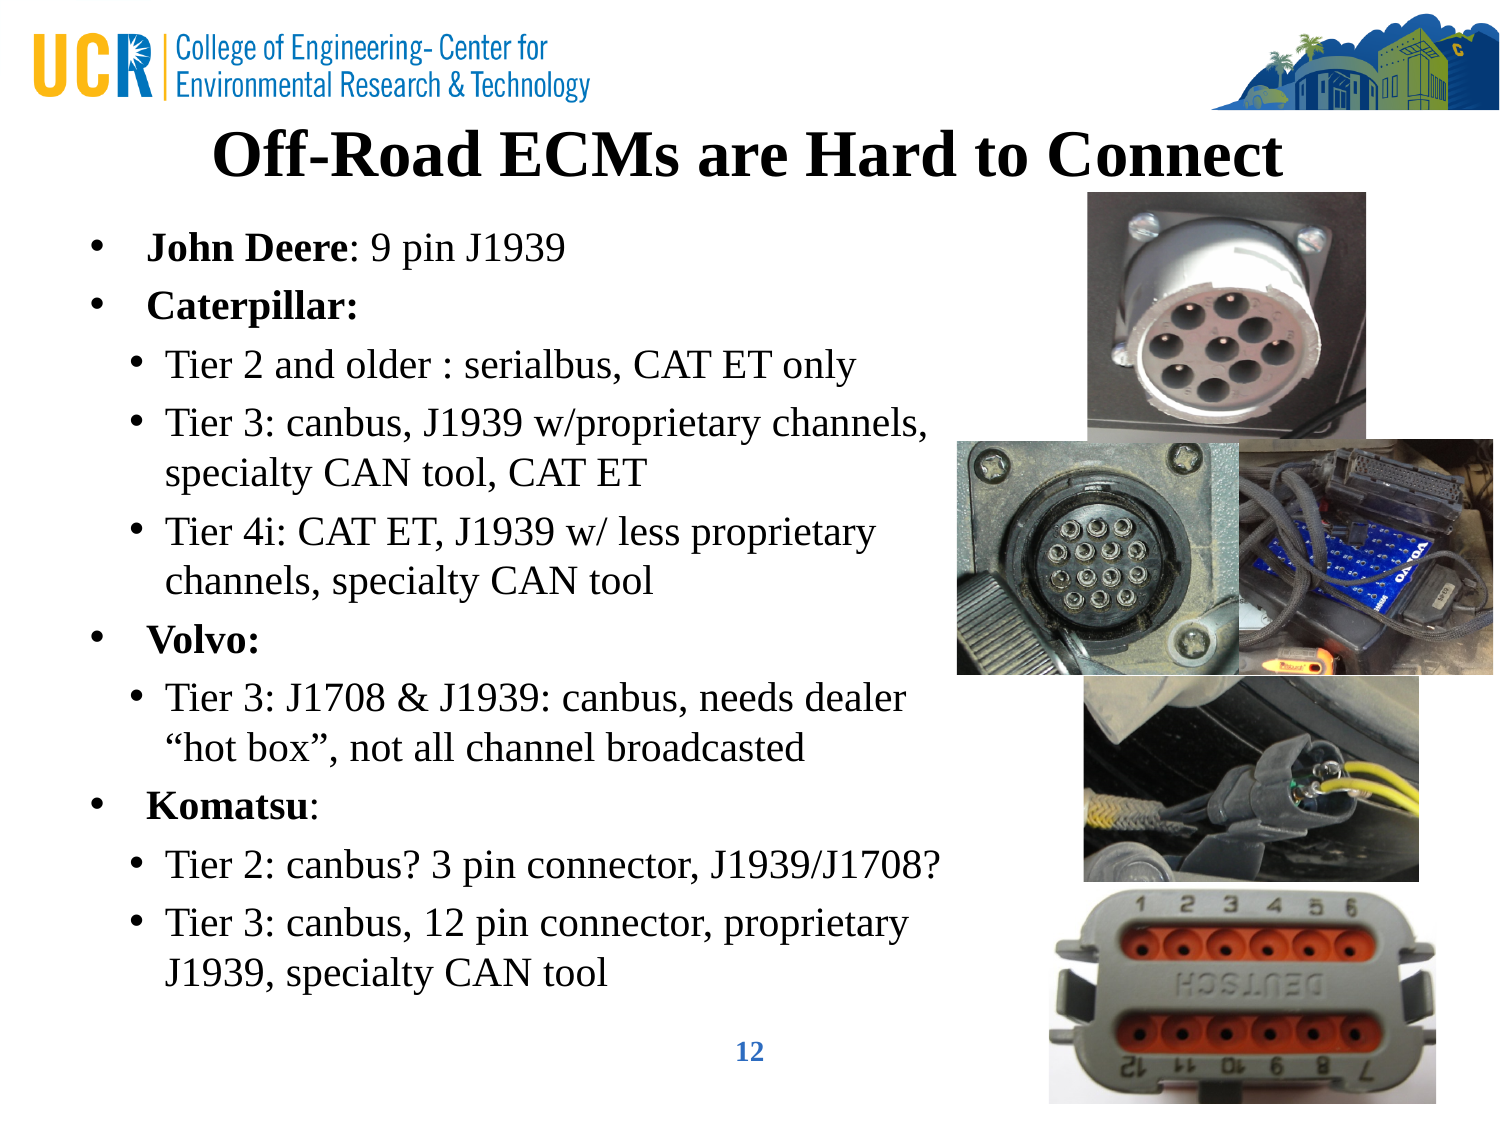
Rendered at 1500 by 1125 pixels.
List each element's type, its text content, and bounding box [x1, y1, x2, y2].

picture [0, 0, 623, 136]
picture [1048, 676, 1437, 1104]
picture [1209, 12, 1500, 111]
text_box John Deere: 9 pin J1939 Caterpillar: Tier 2 and older : serialbus, CAT ET only Tier 3: canbus, J1939 w/proprietary channels, specialty CAN tool, CAT ET Tier 4i: CAT ET, J1939 w/ less proprietary channels, specialty CAN tool Volvo: Tier 3: J1708 & J1939: canbus, needs dealer “hot box”, not all channel broadcasted Komatsu: Tier 2: canbus? 3 pin connector, J1939/J1708? Tier 3: canbus, 12 pin connector, proprietary J1939, specialty CAN tool [74, 212, 988, 950]
picture [956, 192, 1494, 675]
title Off-Road ECMs are Hard to Connect [73, 105, 1424, 302]
slide_number 12 [512, 1024, 988, 1103]
